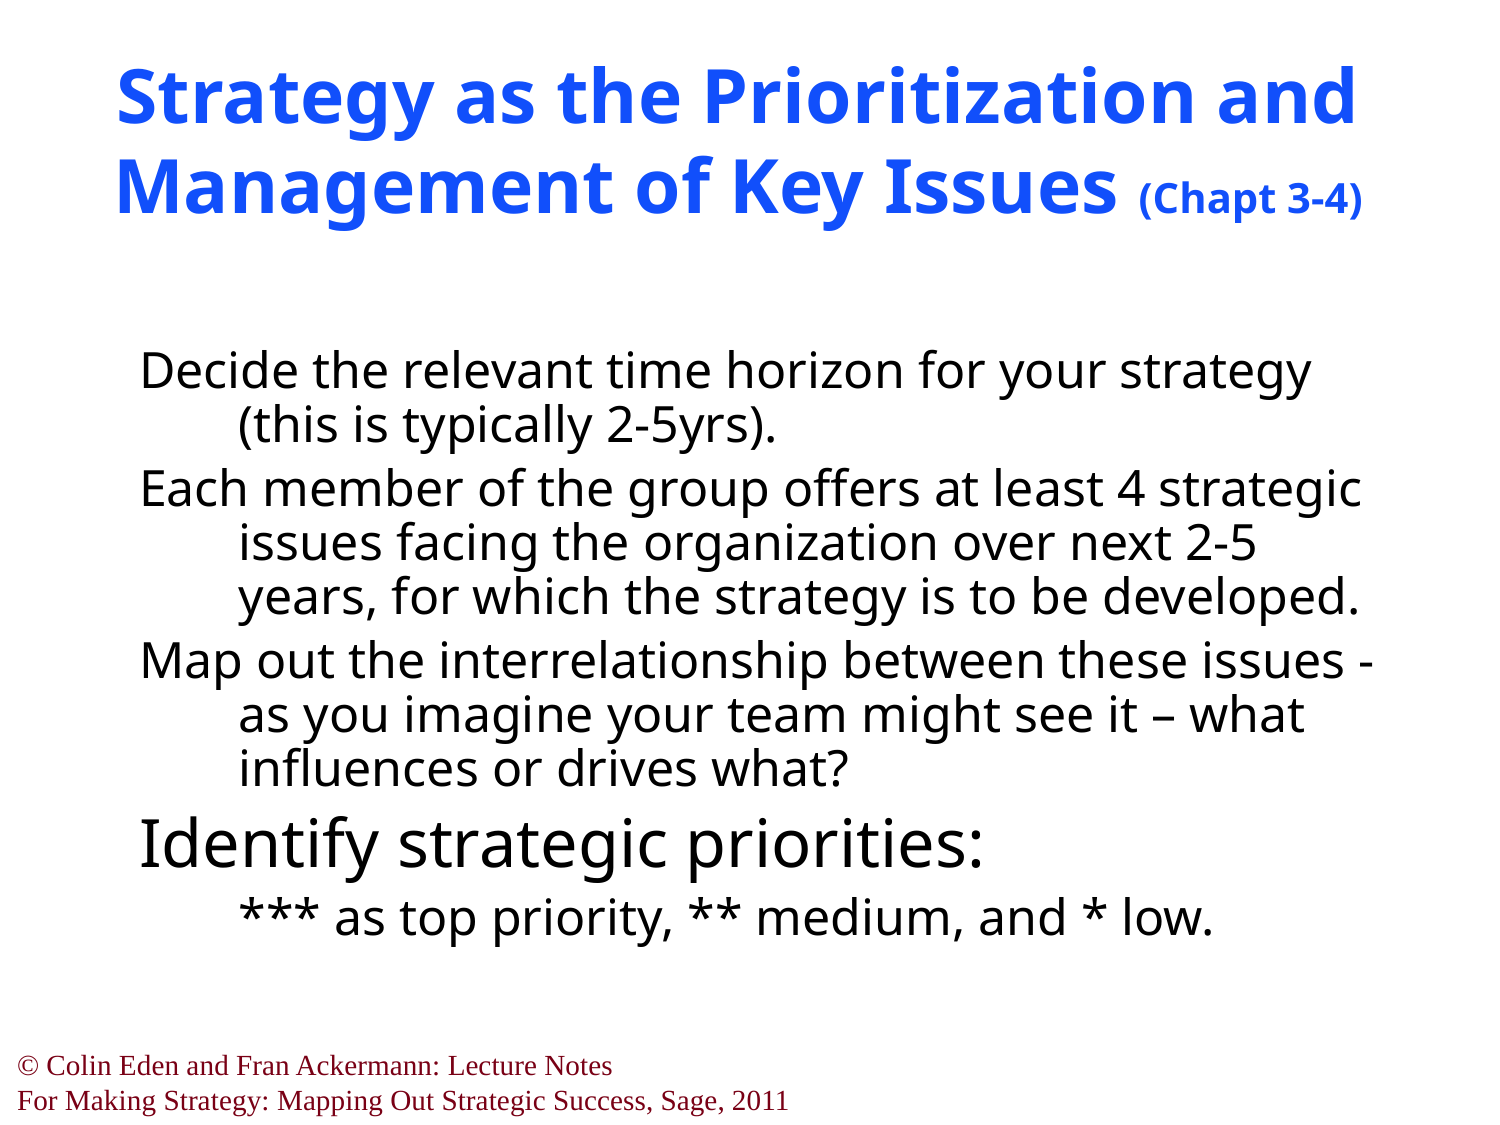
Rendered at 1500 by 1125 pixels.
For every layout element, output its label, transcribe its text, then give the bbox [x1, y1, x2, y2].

title Strategy as the Prioritization and Management of Key Issues (Chapt 3-4) [64, 160, 1413, 287]
list Decide the relevant time horizon for your strategy (this is typically 2-5yrs). Each member of the group offers at least 4 strategic issues facing the organization over next 2-5 years, for which the strategy is to be developed. Map out the interrelationship between these issues - as you imagine your team might see it – what influences or drives what? Identify strategic priorities: *** as top priority, ** medium, and * low. [123, 337, 1400, 1125]
